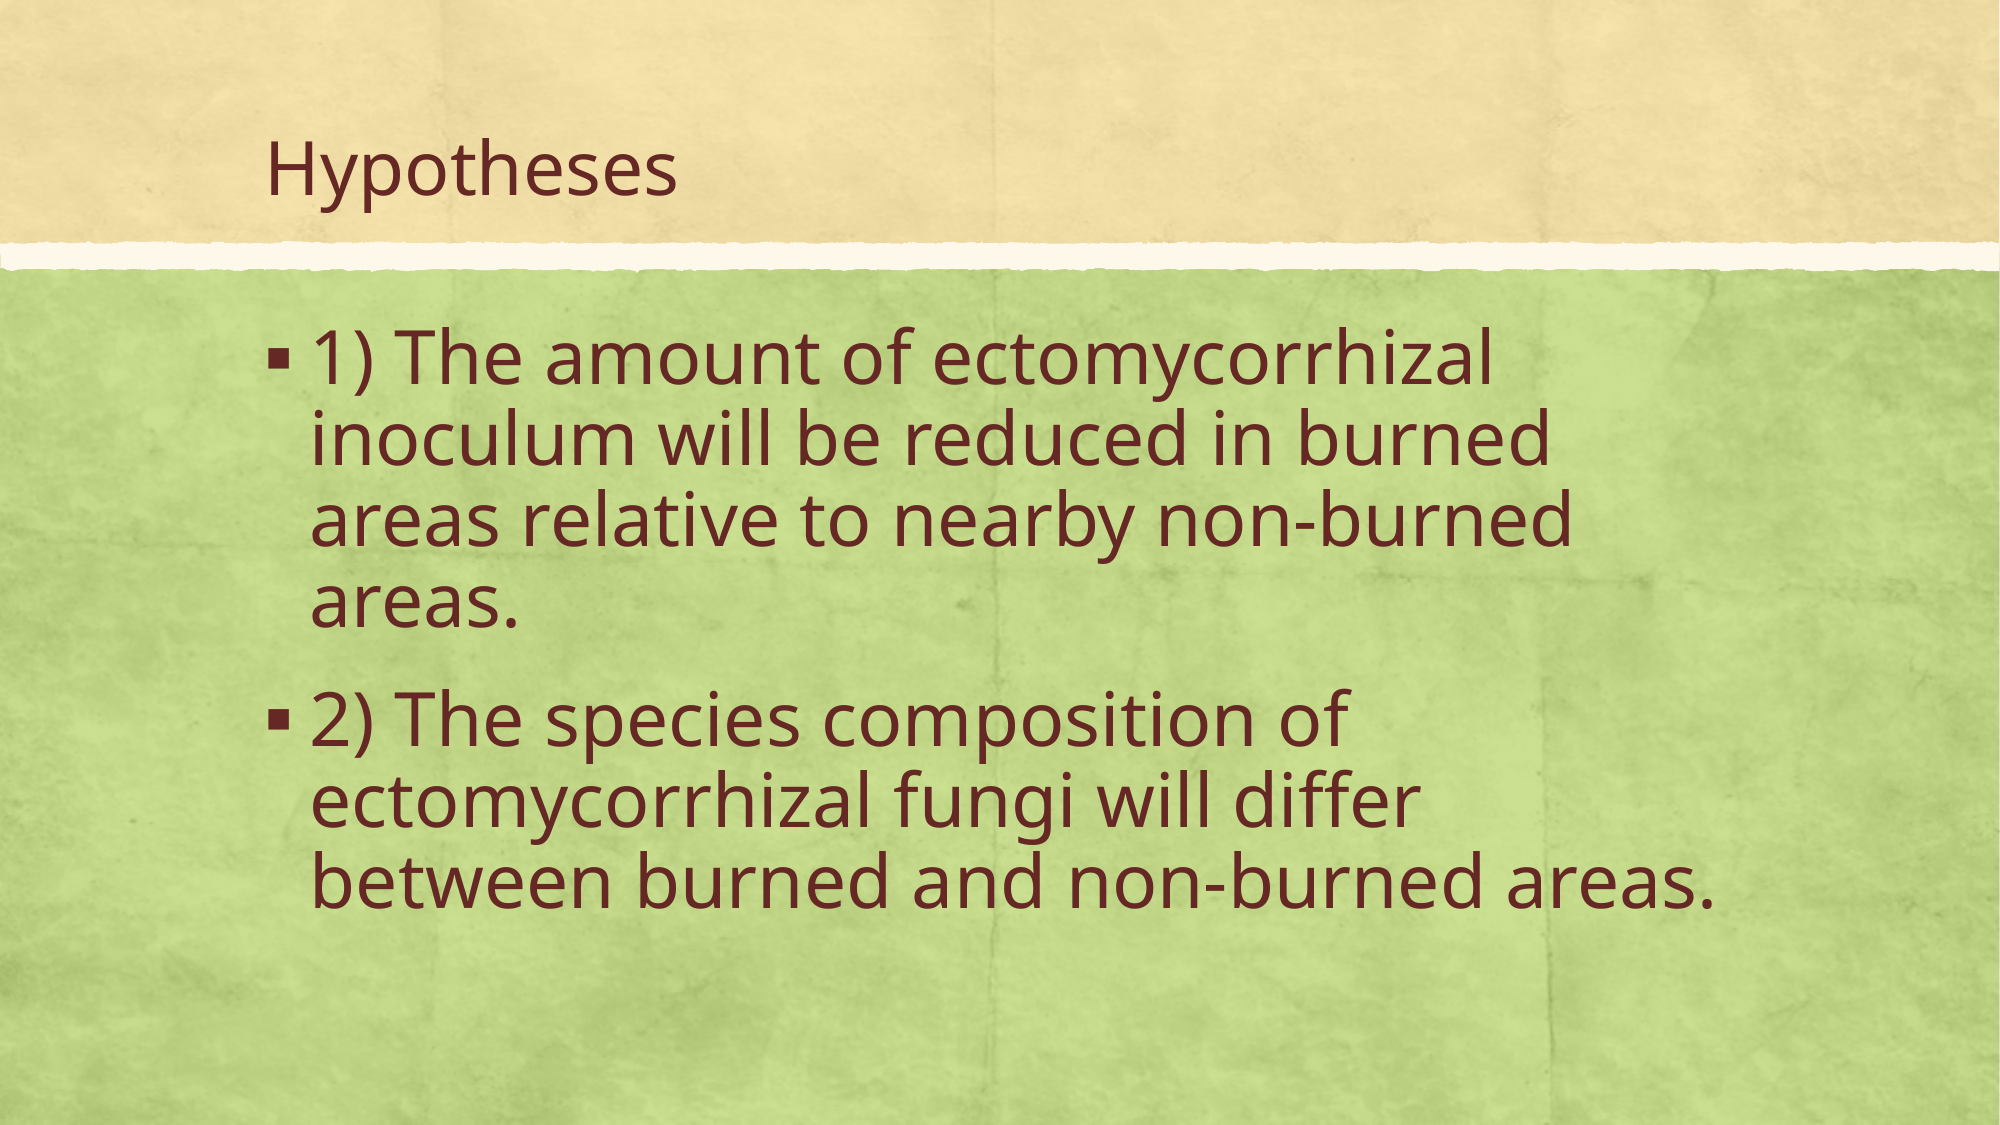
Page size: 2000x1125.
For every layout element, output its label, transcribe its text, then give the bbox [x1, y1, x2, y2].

list 1) The amount of ectomycorrhizal inoculum will be reduced in burned areas relative to nearby non-burned areas. 2) The species composition of ectomycorrhizal fungi will differ between burned and non-burned areas. [249, 312, 1750, 1013]
title Hypotheses [249, 31, 1750, 219]
